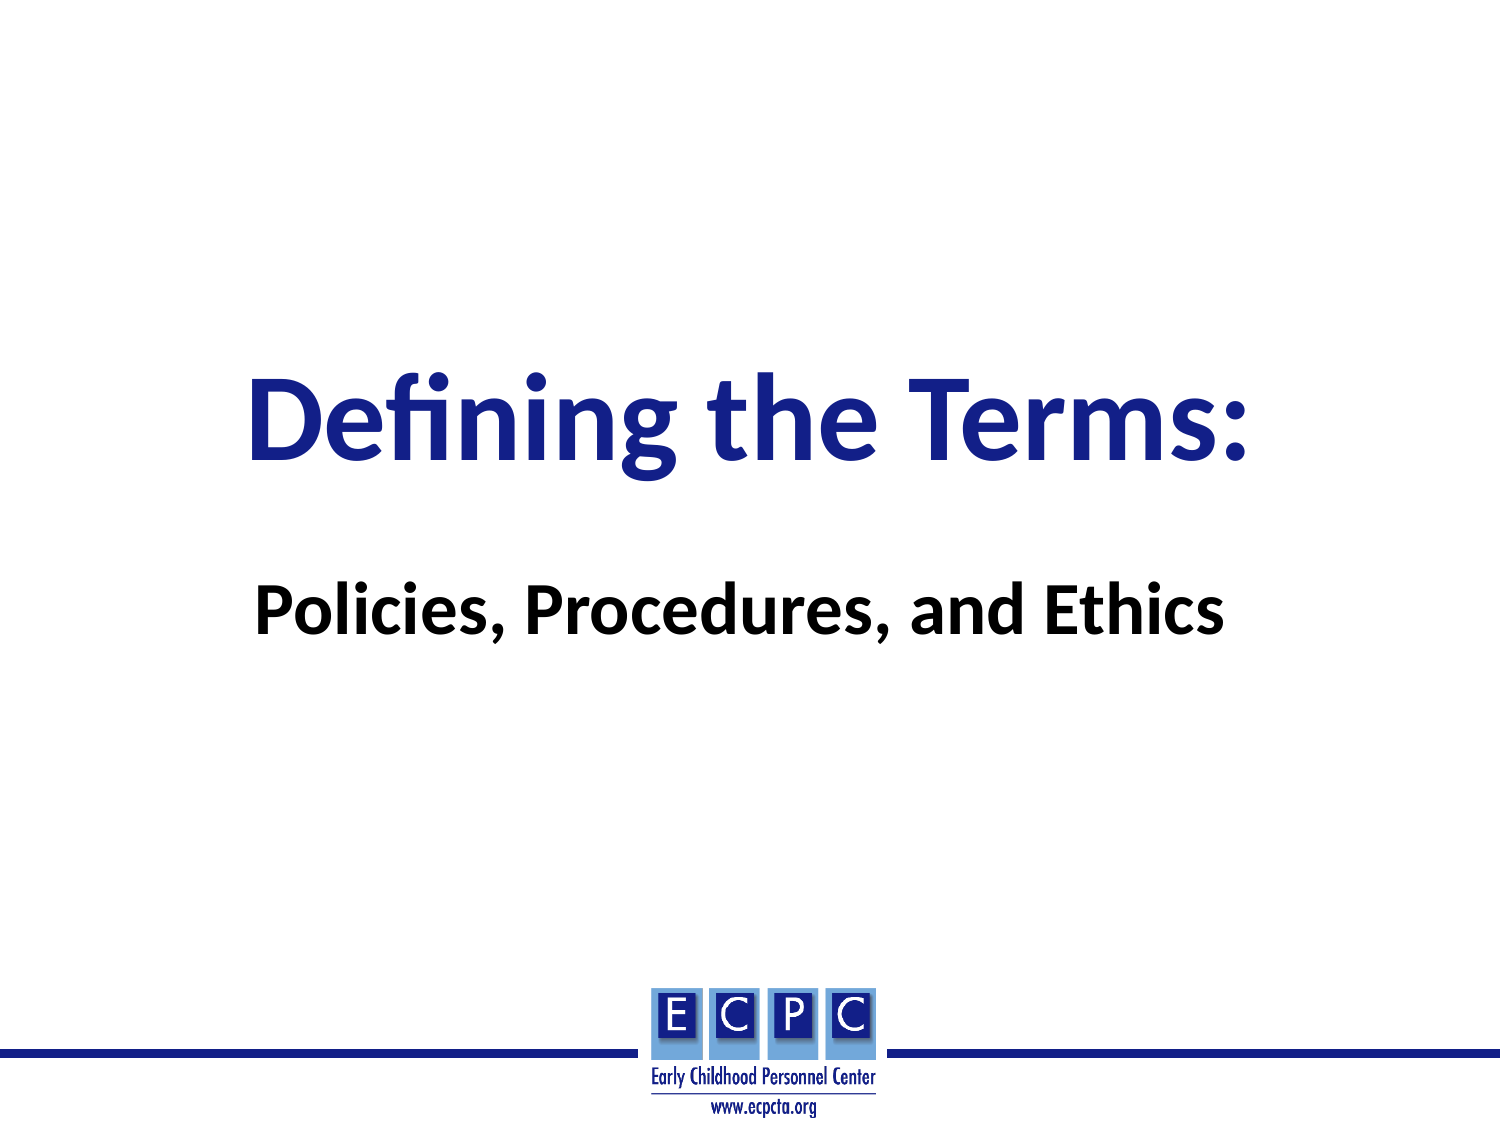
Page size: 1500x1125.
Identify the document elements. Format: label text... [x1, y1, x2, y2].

picture [651, 988, 876, 1118]
title Defining the Terms: [102, 280, 1397, 495]
list Policies, Procedures, and Ethics [102, 562, 1397, 859]
